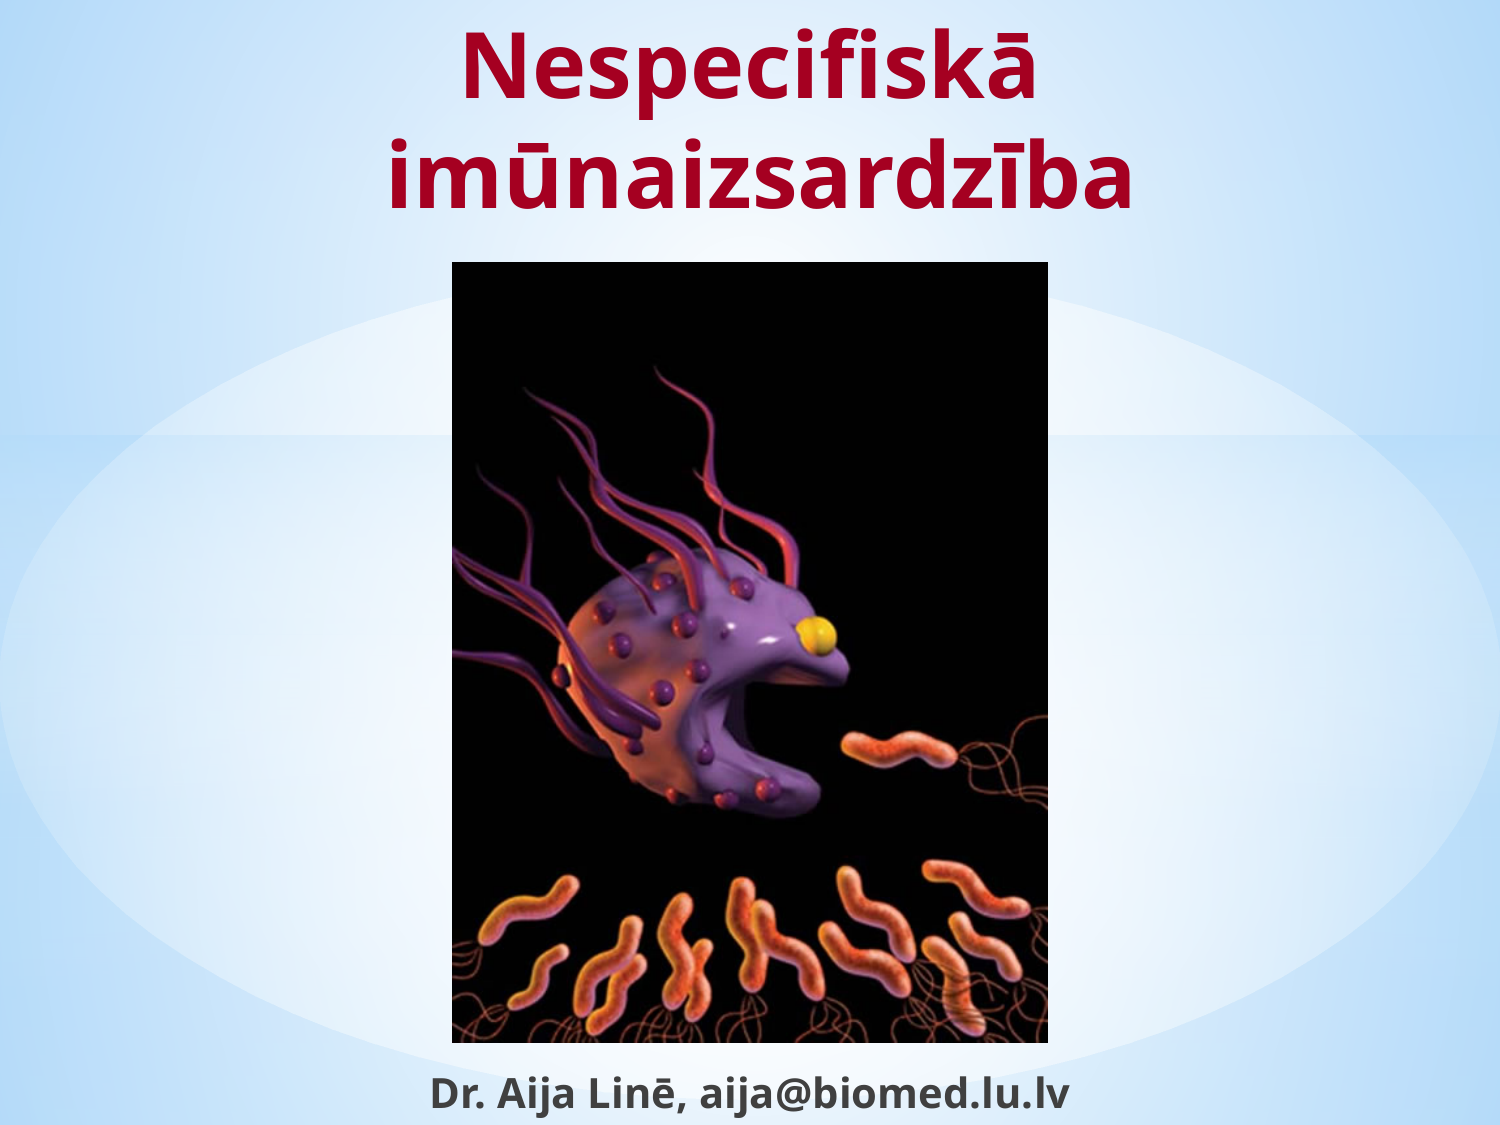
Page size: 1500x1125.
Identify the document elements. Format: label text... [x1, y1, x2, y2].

text_box Nespecifiskā imūnaizsardzība [347, 0, 1153, 280]
picture [452, 262, 1048, 1044]
text_box Dr. Aija Linē, aija@biomed.lu.lv [306, 1059, 1193, 1125]
